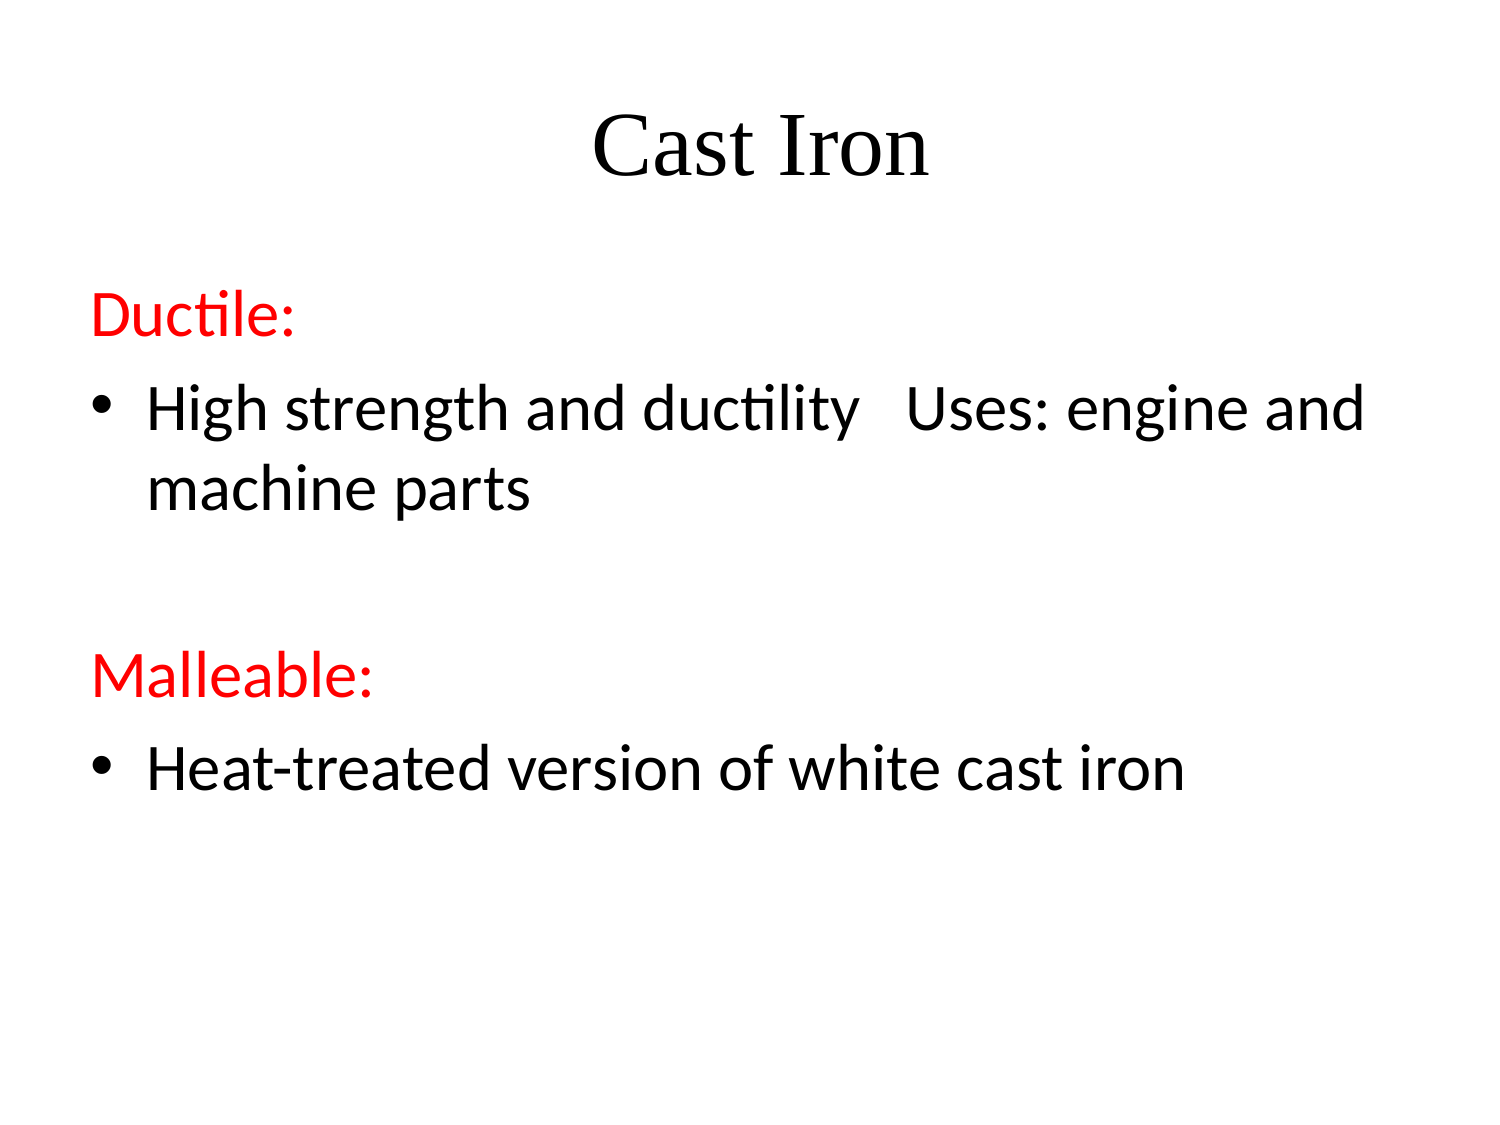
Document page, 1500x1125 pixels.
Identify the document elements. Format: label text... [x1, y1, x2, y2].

list Ductile: High strength and ductility Uses: engine and machine parts Malleable: Heat-treated version of white cast iron [75, 262, 1425, 1005]
title Cast Iron [75, 45, 1425, 233]
